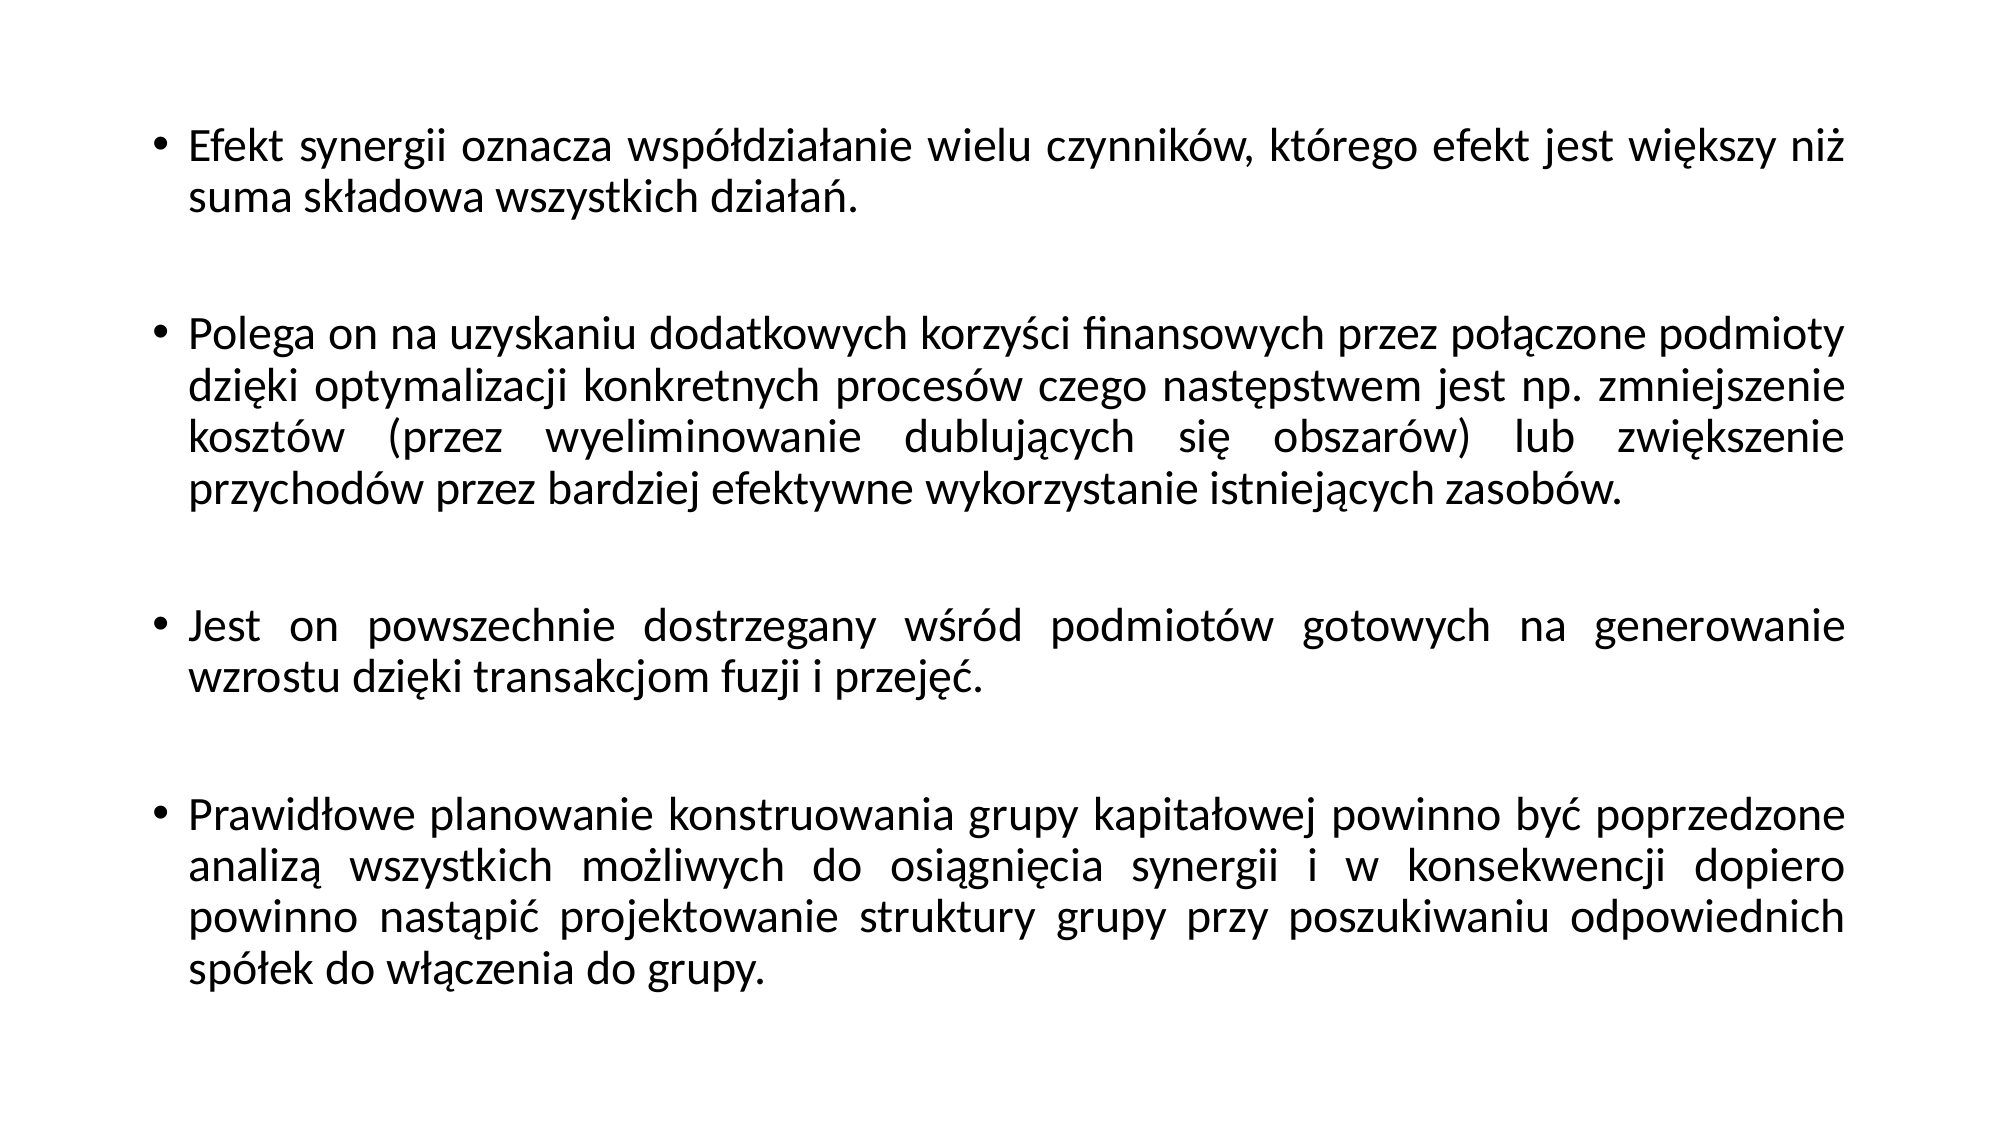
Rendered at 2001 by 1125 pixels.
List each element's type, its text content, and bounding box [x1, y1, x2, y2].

list Efekt synergii oznacza współdziałanie wielu czynników, którego efekt jest większy niż suma składowa wszystkich działań. Polega on na uzyskaniu dodatkowych korzyści finansowych przez połączone podmioty dzięki optymalizacji konkretnych procesów czego następstwem jest np. zmniejszenie kosztów (przez wyeliminowanie dublujących się obszarów) lub zwiększenie przychodów przez bardziej efektywne wykorzystanie istniejących zasobów. Jest on powszechnie dostrzegany wśród podmiotów gotowych na generowanie wzrostu dzięki transakcjom fuzji i przejęć. Prawidłowe planowanie konstruowania grupy kapitałowej powinno być poprzedzone analizą wszystkich możliwych do osiągnięcia synergii i w konsekwencji dopiero powinno nastąpić projektowanie struktury grupy przy poszukiwaniu odpowiednich spółek do włączenia do grupy. [137, 112, 1863, 1014]
